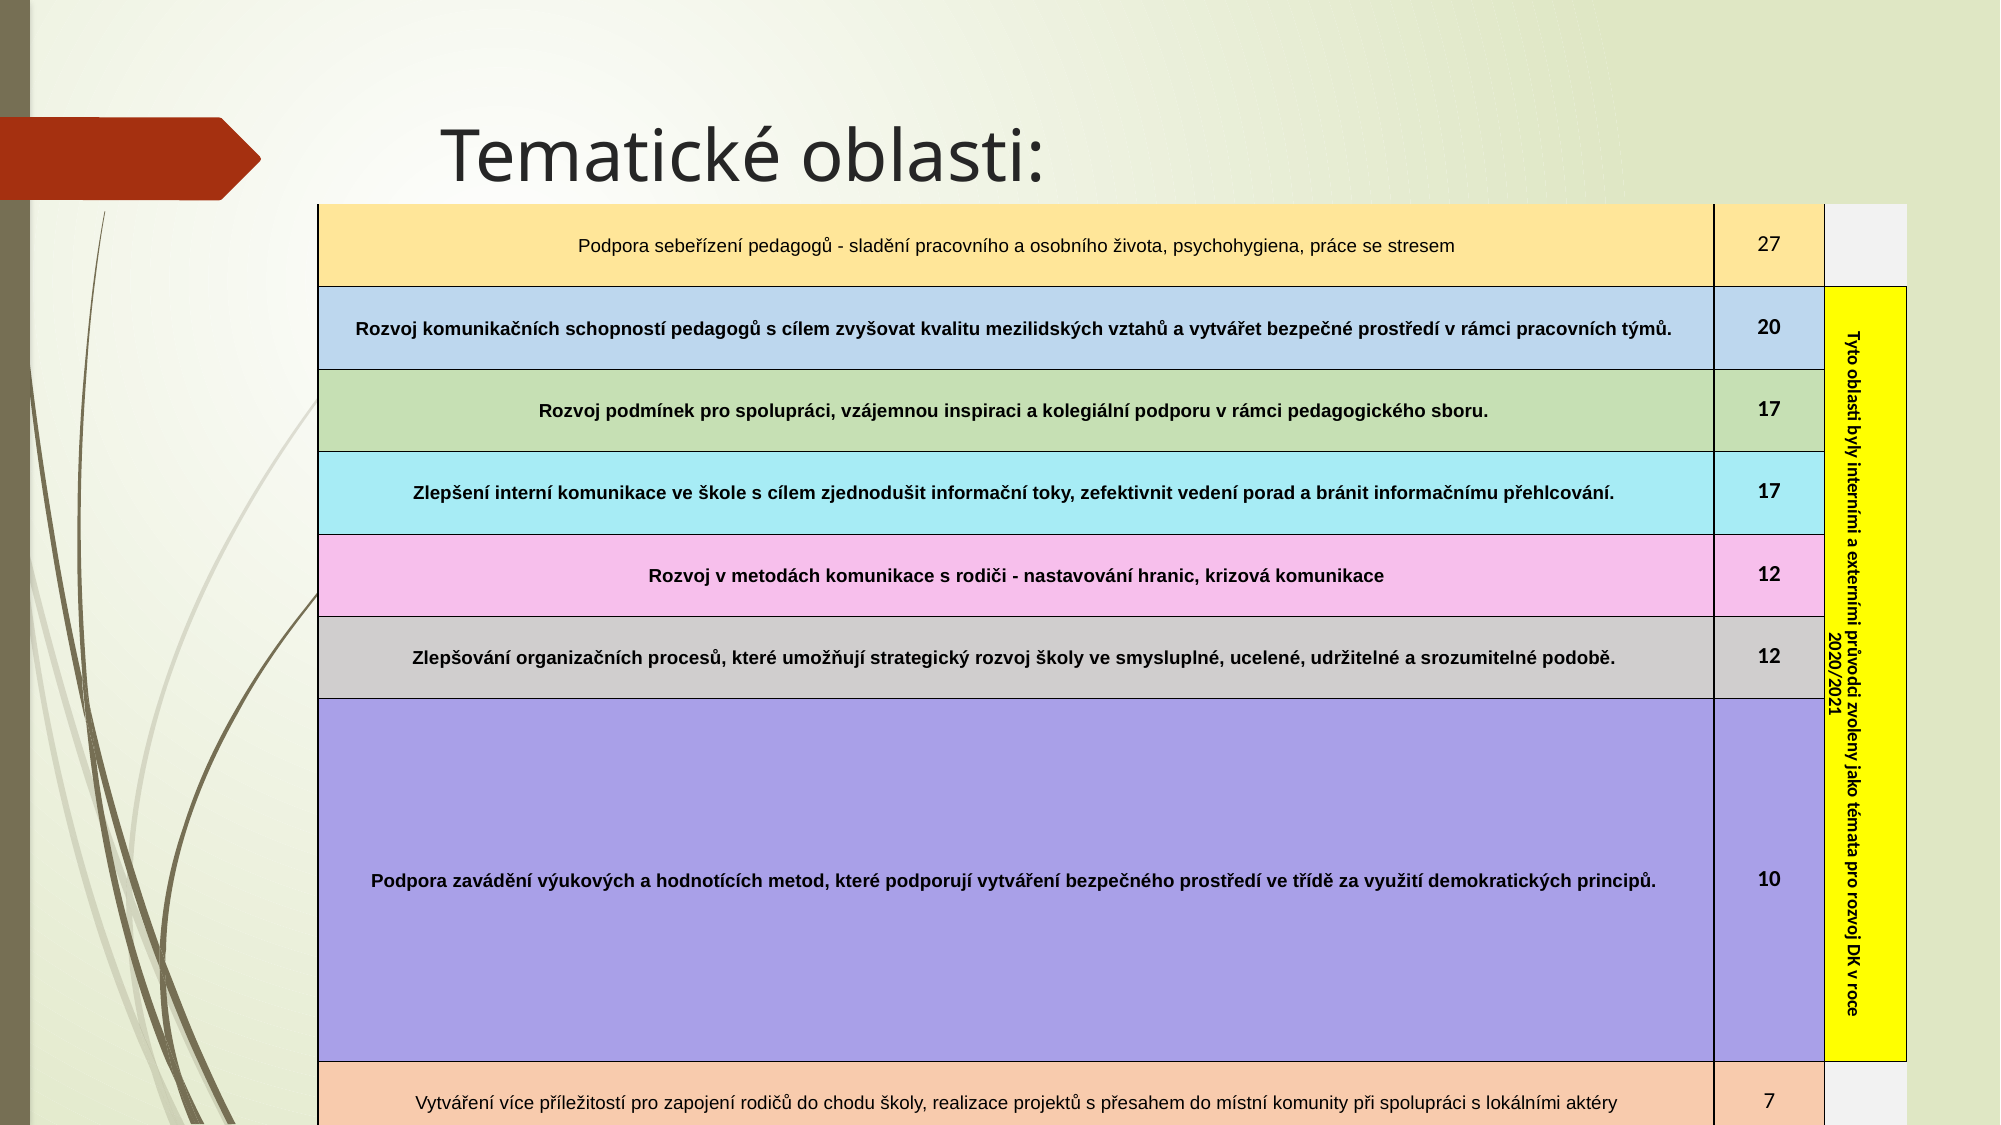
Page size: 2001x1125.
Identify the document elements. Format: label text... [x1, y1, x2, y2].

table_cell Rozvoj komunikačních schopností pedagogů s cílem zvyšovat kvalitu mezilidských vztahů a vytvářet bezpečné prostředí v rámci pracovních týmů. [319, 287, 1713, 369]
table_cell 17 [1715, 452, 1824, 534]
table_cell 10 [1715, 699, 1824, 1061]
table_cell 17 [1715, 370, 1824, 451]
table_header [1825, 204, 1907, 286]
table_cell 12 [1715, 535, 1824, 616]
table_cell 7 [1715, 1062, 1824, 1125]
table_cell Tyto oblasti byly interními a externími průvodci zvoleny jako témata pro rozvoj DK v roce 2020/2021 [1825, 287, 1906, 1061]
table_cell Vytváření více příležitostí pro zapojení rodičů do chodu školy, realizace projektů s přesahem do místní komunity při spolupráci s lokálními aktéry [319, 1062, 1713, 1125]
table_header Podpora sebeřízení pedagogů - sladění pracovního a osobního života, psychohygiena, práce se stresem [319, 204, 1713, 286]
table_cell Rozvoj podmínek pro spolupráci, vzájemnou inspiraci a kolegiální podporu v rámci pedagogického sboru. [319, 370, 1713, 451]
table_cell Rozvoj v metodách komunikace s rodiči - nastavování hranic, krizová komunikace [319, 535, 1713, 616]
table_cell 20 [1715, 287, 1824, 369]
table_cell [1825, 1062, 1907, 1125]
table_cell Podpora zavádění výukových a hodnotících metod, které podporují vytváření bezpečného prostředí ve třídě za využití demokratických principů. [319, 699, 1713, 1061]
table_cell Zlepšení interní komunikace ve škole s cílem zjednodušit informační toky, zefektivnit vedení porad a bránit informačnímu přehlcování. [319, 452, 1713, 534]
table_header 27 [1715, 204, 1824, 286]
title Tematické oblasti: [425, 102, 1888, 204]
table_cell 12 [1715, 617, 1824, 698]
table_cell Zlepšování organizačních procesů, které umožňují strategický rozvoj školy ve smysluplné, ucelené, udržitelné a srozumitelné podobě. [319, 617, 1713, 698]
